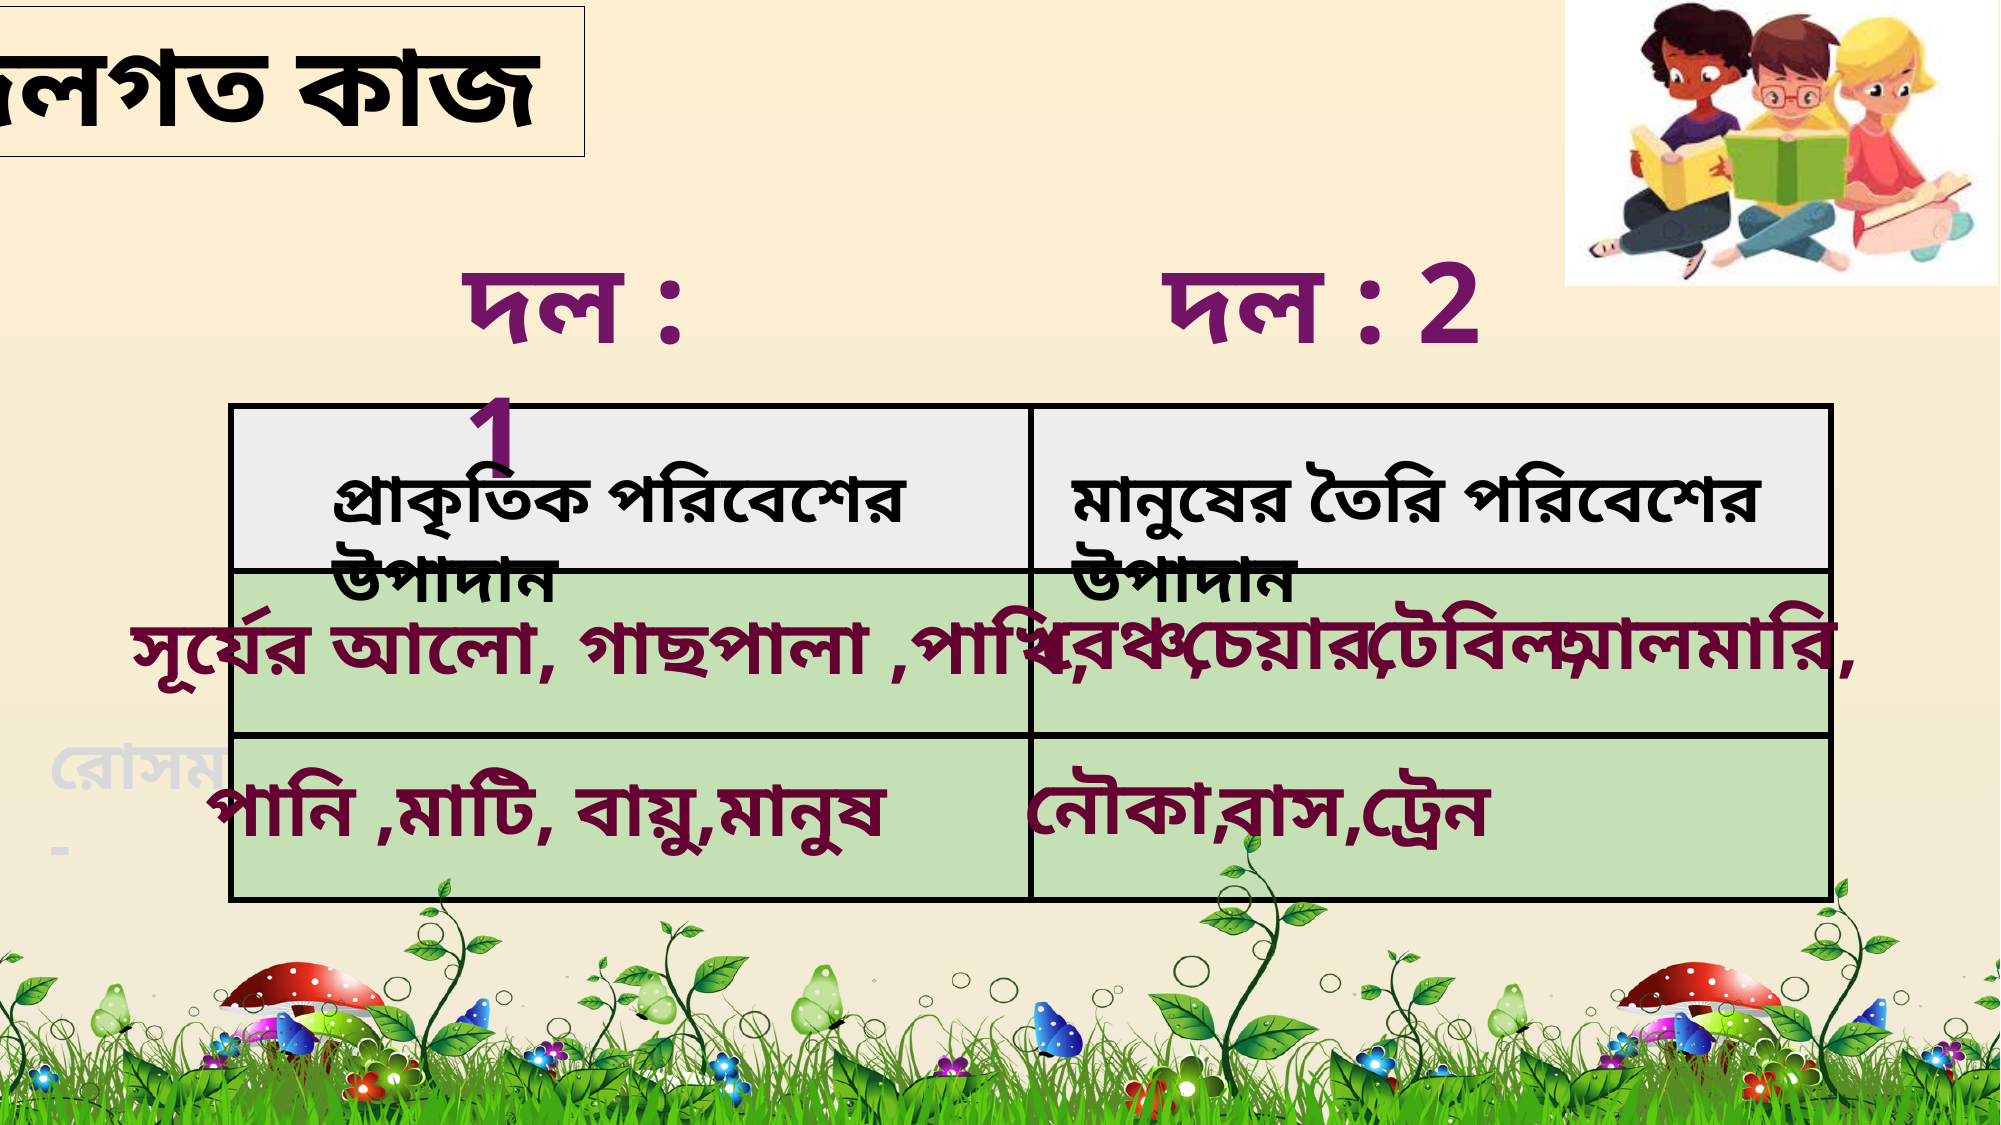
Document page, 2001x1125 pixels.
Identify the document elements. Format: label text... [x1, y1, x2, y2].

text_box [258, 587, 1827, 861]
picture [0, 817, 2000, 1125]
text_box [231, 223, 1831, 817]
picture [1565, 0, 1998, 286]
text_box দলগত কাজ [0, 6, 585, 157]
